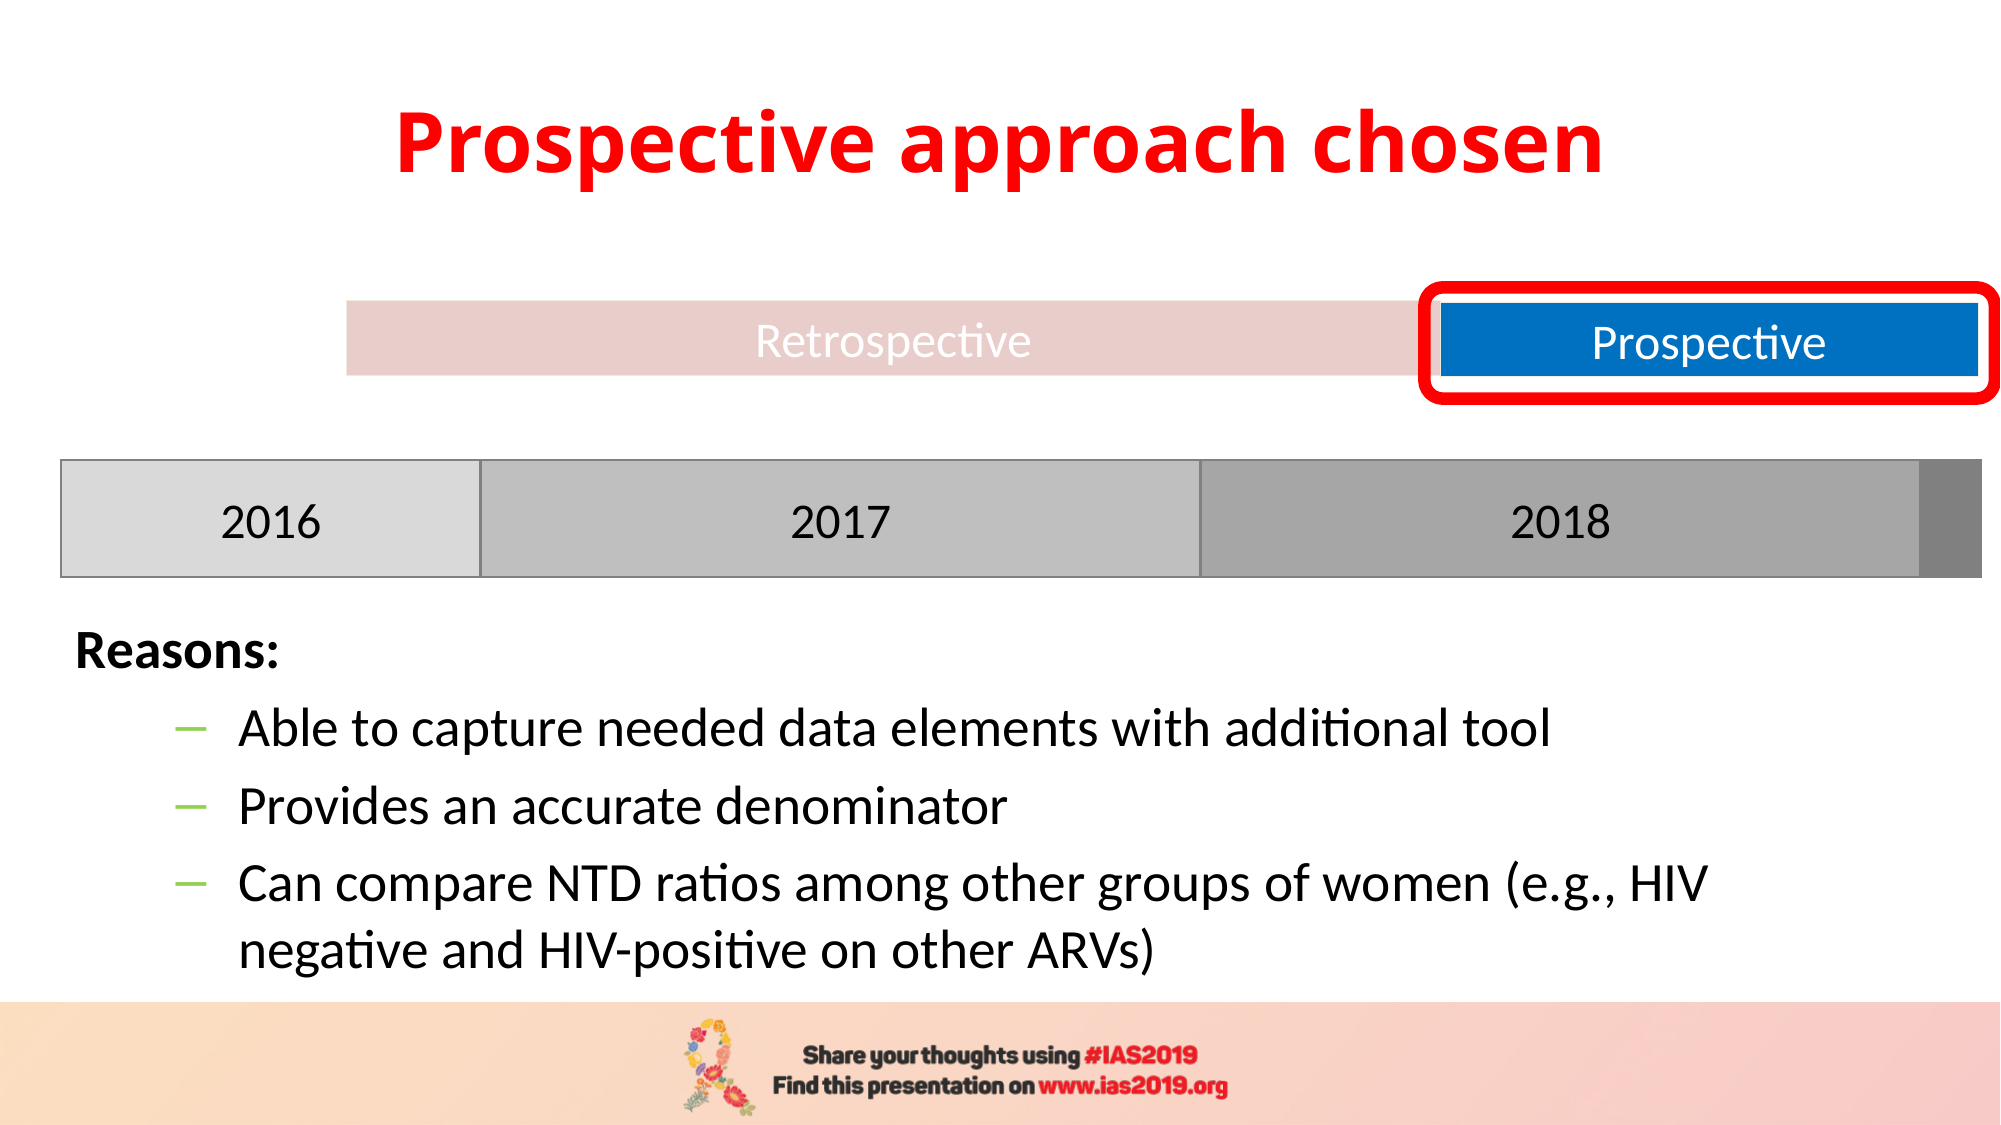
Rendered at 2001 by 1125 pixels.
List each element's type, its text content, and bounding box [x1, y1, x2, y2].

picture [0, 1002, 2001, 1125]
text_box Retrospective [346, 300, 1422, 376]
text_box Reasons: Able to capture needed data elements with additional tool Provides an accurate denominator Can compare NTD ratios among other groups of women (e.g., HIV negative and HIV-positive on other ARVs) [60, 605, 1909, 1027]
title Prospective approach chosen [99, 45, 1900, 233]
text_box [1422, 285, 1998, 401]
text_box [60, 459, 1981, 577]
